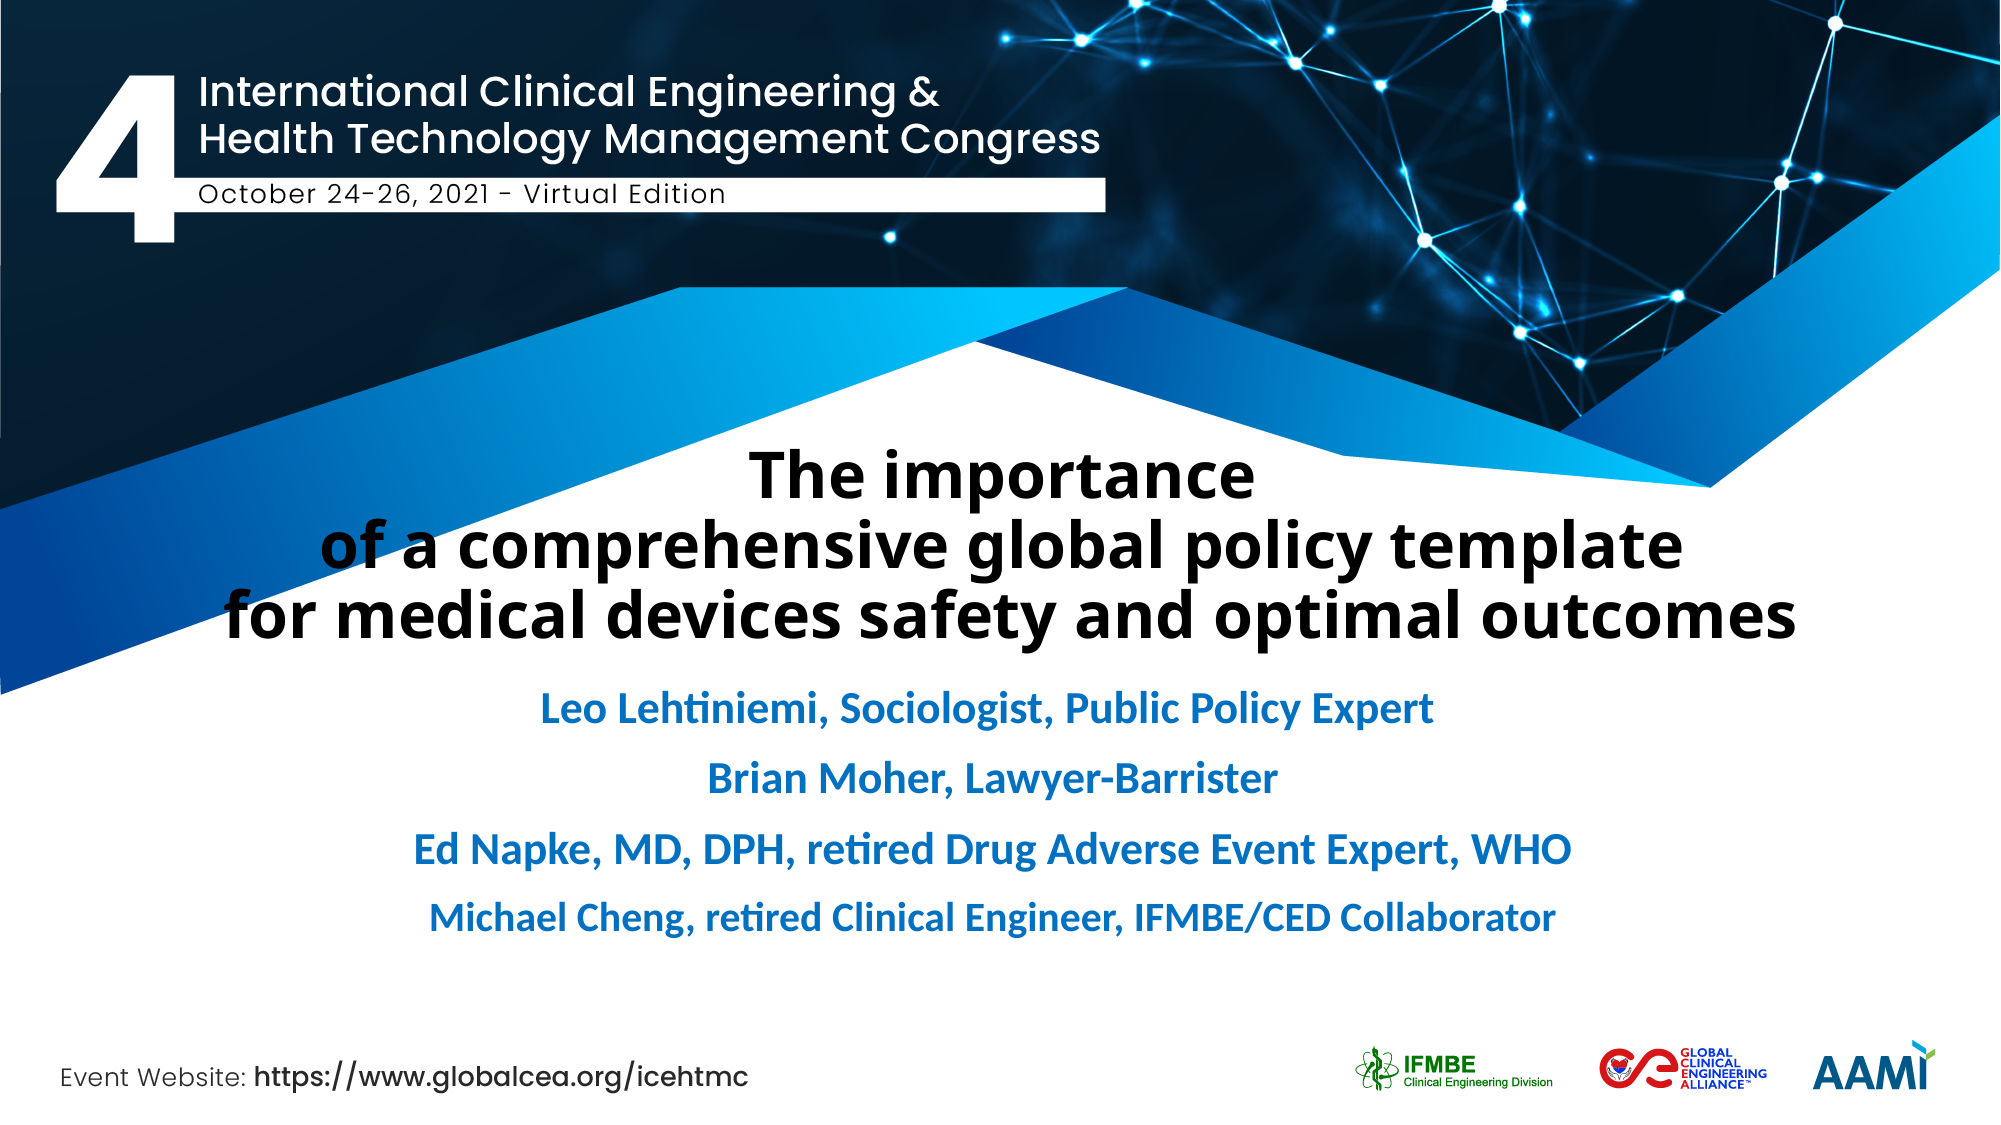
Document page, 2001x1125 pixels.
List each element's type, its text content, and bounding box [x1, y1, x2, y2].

picture [0, 0, 2001, 1125]
title The importance of a comprehensive global policy template for medical devices safety and optimal outcomes [90, 435, 1932, 677]
subtitle Leo Lehtiniemi, Sociologist, Public Policy Expert Brian Moher, Lawyer-Barrister Ed Napke, MD, DPH, retired Drug Adverse Event Expert, WHO Michael Cheng, retired Clinical Engineer, IFMBE/CED Collaborator [72, 676, 1914, 981]
